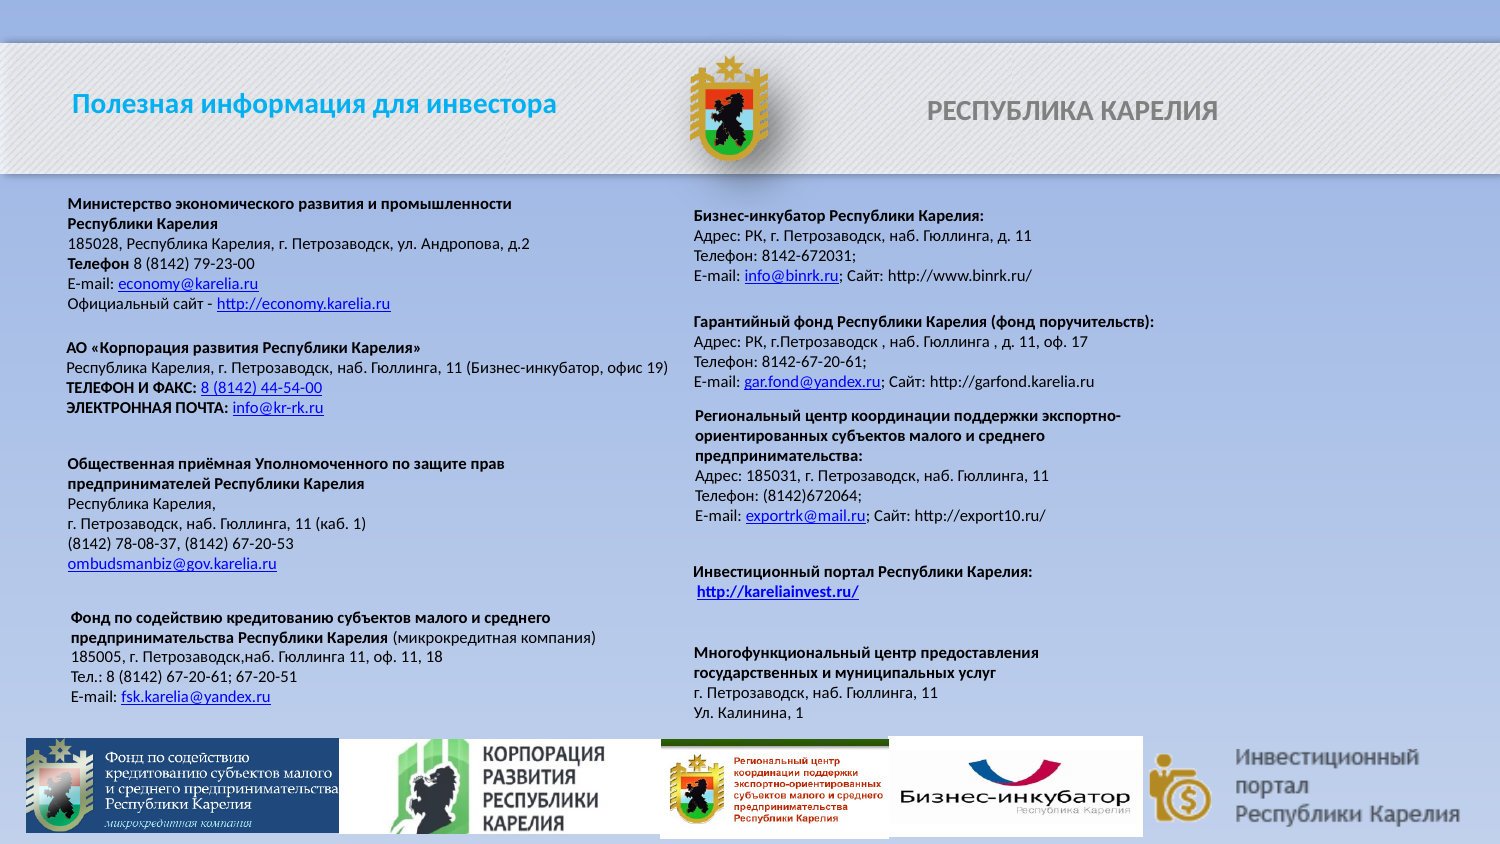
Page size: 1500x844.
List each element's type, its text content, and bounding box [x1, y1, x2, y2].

text_box Многофункциональный центр предоставления государственных и муниципальных услуг г. Петрозаводск, наб. Гюллинга, 11 Ул. Калинина, 1 [679, 634, 1176, 729]
text_box АО «Корпорация развития Республики Карелия» Республика Карелия, г. Петрозаводск, наб. Гюллинга, 11 (Бизнес-инкубатор, офис 19) ТЕЛЕФОН И ФАКС: 8 (8142) 44-54-00 ЭЛЕКТРОННАЯ ПОЧТА: info@kr-rk.ru [51, 329, 680, 444]
text_box Инвестиционный портал Республики Карелия: http://kareliainvest.ru/ [678, 553, 1175, 609]
text_box Бизнес-инкубатор Республики Карелия: Адрес: РК, г. Петрозаводск, наб. Гюллинга, д. 11 Телефон: 8142-672031; E-mail: info@binrk.ru; Сайт: http://www.binrk.ru/ [679, 197, 1430, 292]
text_box Региональный центр координации поддержки экспортно-ориентированных субъектов малого и среднего предпринимательства: Адрес: 185031, г. Петрозаводск, наб. Гюллинга, 11 Телефон: (8142)672064; E-mail: exportrk@mail.ru; Сайт: http://export10.ru/ [680, 397, 1187, 533]
picture [1146, 733, 1490, 840]
text_box [0, 42, 708, 176]
text_box Общественная приёмная Уполномоченного по защите прав предпринимателей Республики Карелия Республика Карелия, г. Петрозаводск, наб. Гюллинга, 11 (каб. 1) (8142) 78-08-37, (8142) 67-20-53 ombudsmanbiz@gov.karelia.ru [53, 445, 629, 580]
picture [690, 54, 768, 164]
text_box Полезная информация для инвестора [57, 77, 573, 128]
text_box РЕСПУБЛИКА КАРЕЛИЯ [912, 83, 1433, 134]
text_box [781, 42, 1500, 176]
text_box Гарантийный фонд Республики Карелия (фонд поручительств): Адрес: РК, г.Петрозаводск , наб. Гюллинга , д. 11, оф. 17 Телефон: 8142-67-20-61; E-mail: gar.fond@yandex.ru; Сайт: http://garfond.karelia.ru [679, 303, 1247, 399]
text_box Фонд по содействию кредитованию субъектов малого и среднего предпринимательства Республики Карелия (микрокредитная компания) 185005, г. Петрозаводск,наб. Гюллинга 11, оф. 11, 18 Тел.: 8 (8142) 67-20-61; 67-20-51 E-mail: fsk.karelia@yandex.ru [56, 599, 715, 737]
picture [25, 735, 1143, 839]
text_box Министерство экономического развития и промышленности Республики Карелия 185028, Республика Карелия, г. Петрозаводск, ул. Андропова, д.2 Телефон 8 (8142) 79-23-00 E-mail: economy@karelia.ru Официальный сайт - http://economy.karelia.ru [53, 185, 570, 321]
